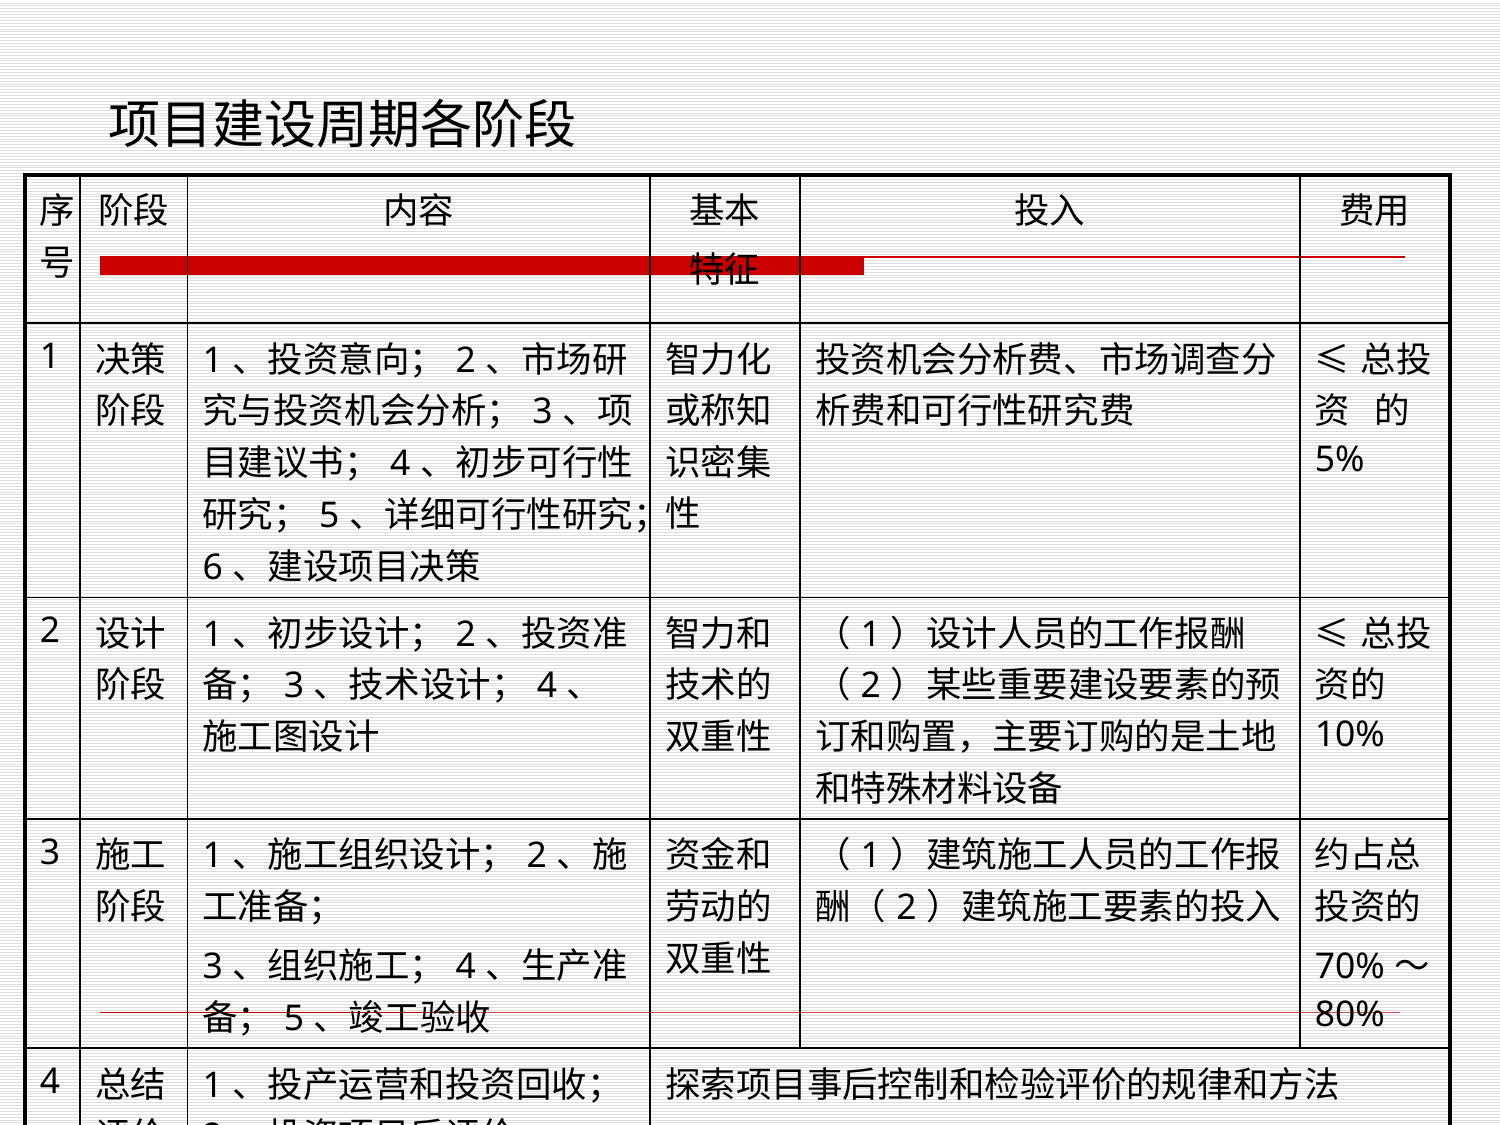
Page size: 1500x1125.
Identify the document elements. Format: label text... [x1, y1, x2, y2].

table_header 基本 特征 [651, 177, 799, 322]
table_cell 1、施工组织设计；2、施工准备； 3、组织施工；4、生产准备；5、竣工验收 [188, 820, 649, 1047]
table_cell ≤总投资 的5% [1301, 324, 1448, 597]
table_cell 4 [27, 1049, 79, 1125]
table_cell 投资机会分析费、市场调查分析费和可行性研究费 [801, 324, 1299, 597]
table_cell 探索项目事后控制和检验评价的规律和方法 [651, 1049, 1448, 1125]
table_cell 智力和技术的双重性 [651, 598, 799, 818]
table_cell 2 [27, 598, 79, 818]
table_header 阶段 [81, 177, 187, 322]
table_header 内容 [188, 177, 649, 322]
table_cell （1）设计人员的工作报酬（2）某些重要建设要素的预订和购置，主要订购的是土地和特殊材料设备 [801, 598, 1299, 818]
table_cell 约占总投资的 70%～80% [1301, 820, 1448, 1047]
table_cell 资金和劳动的双重性 [651, 820, 799, 1047]
table_cell 3 [27, 820, 79, 1047]
table_cell 智力化或称知识密集性 [651, 324, 799, 597]
table_cell 1 [27, 324, 79, 597]
table_cell （1）建筑施工人员的工作报酬（2）建筑施工要素的投入 [801, 820, 1299, 1047]
table_cell 1、投产运营和投资回收；2、投资项目后评价 [188, 1049, 649, 1125]
table_cell 设计阶段 [81, 598, 187, 818]
title 项目建设周期各阶段 [93, 49, 1407, 162]
table_header 序号 [27, 177, 79, 322]
table_header 投入 [801, 177, 1299, 322]
table_cell ≤总投资的10% [1301, 598, 1448, 818]
table_cell 决策阶段 [81, 324, 187, 597]
table_cell 施工阶段 [81, 820, 187, 1047]
table_cell 1、投资意向；2、市场研究与投资机会分析；3、项目建议书；4、初步可行性研究；5、详细可行性研究；6、建设项目决策 [188, 324, 649, 597]
table_cell 总结评价阶段 [81, 1049, 187, 1125]
table_cell 1、初步设计；2、投资准备；3、技术设计；4、施工图设计 [188, 598, 649, 818]
table_header 费用 [1301, 177, 1448, 322]
